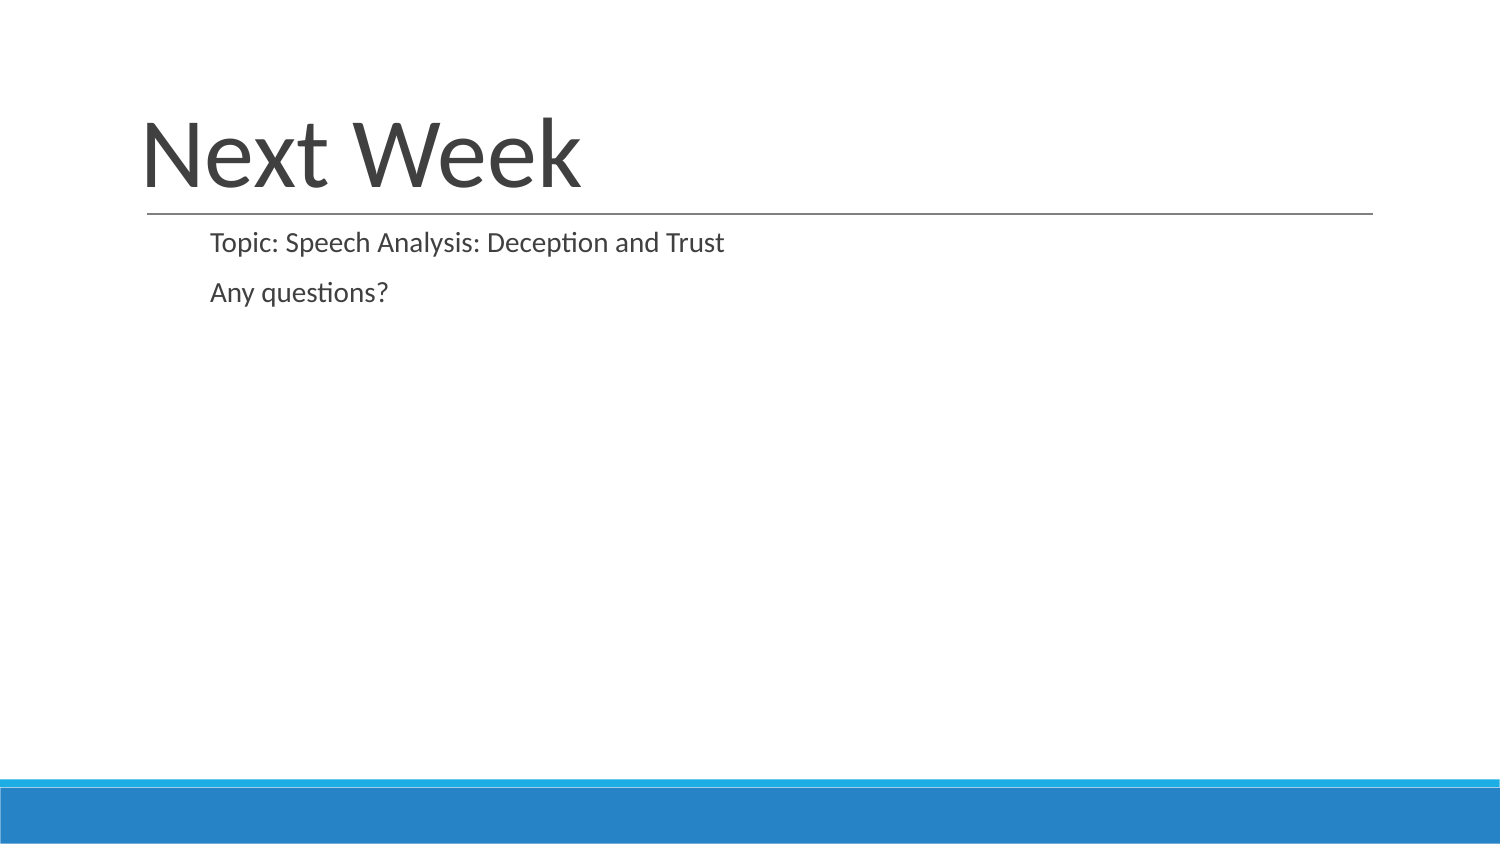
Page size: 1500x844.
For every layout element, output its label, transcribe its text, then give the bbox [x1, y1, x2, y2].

title Next Week [135, 35, 1373, 214]
list Topic: Speech Analysis: Deception and Trust Any questions? [135, 227, 1373, 723]
